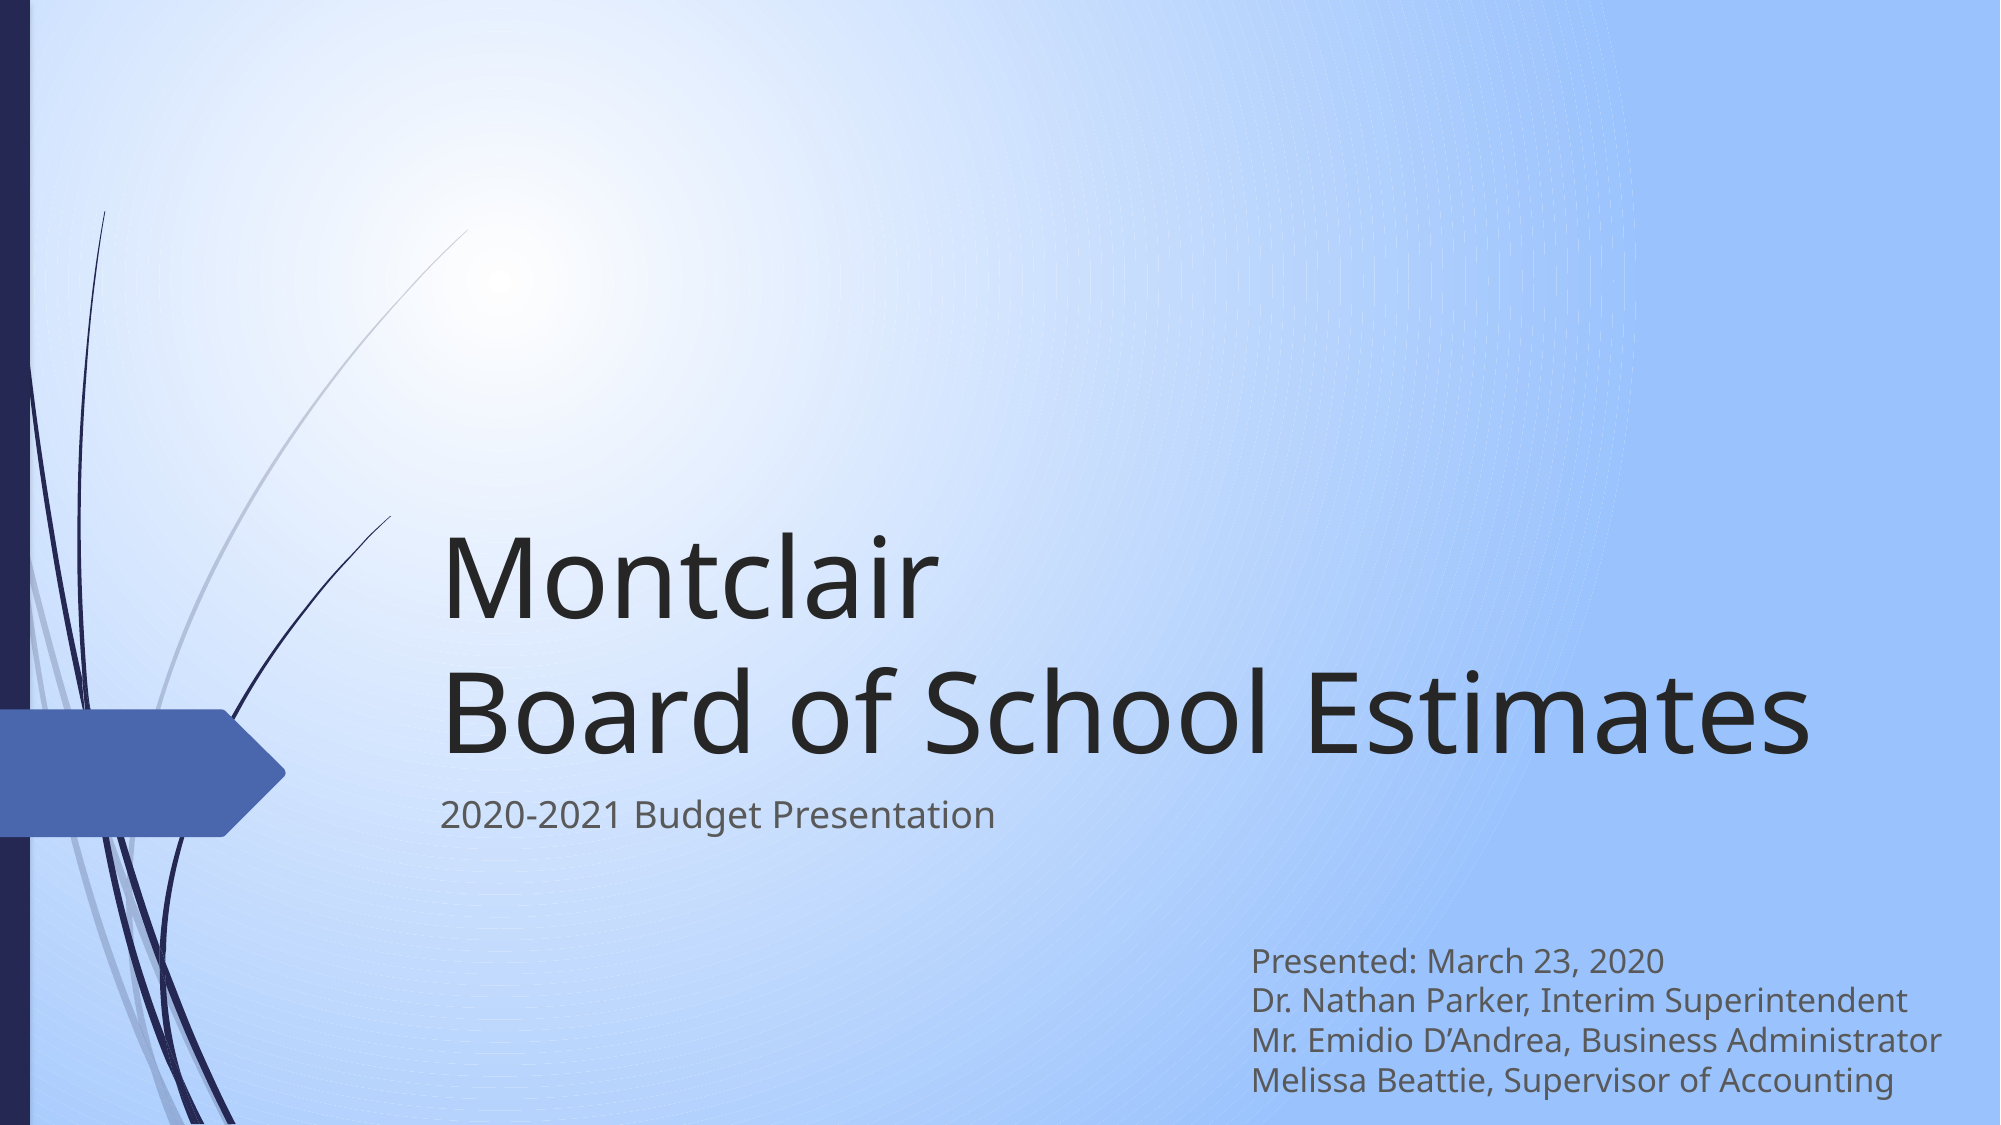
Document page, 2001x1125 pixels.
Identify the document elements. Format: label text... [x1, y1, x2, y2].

subtitle 2020-2021 Budget Presentation [424, 783, 1888, 969]
title Montclair Board of School Estimates [424, 412, 1888, 783]
text_box Presented: March 23, 2020 Dr. Nathan Parker, Interim Superintendent Mr. Emidio D’Andrea, Business Administrator Melissa Beattie, Supervisor of Accounting [1236, 932, 1959, 1107]
